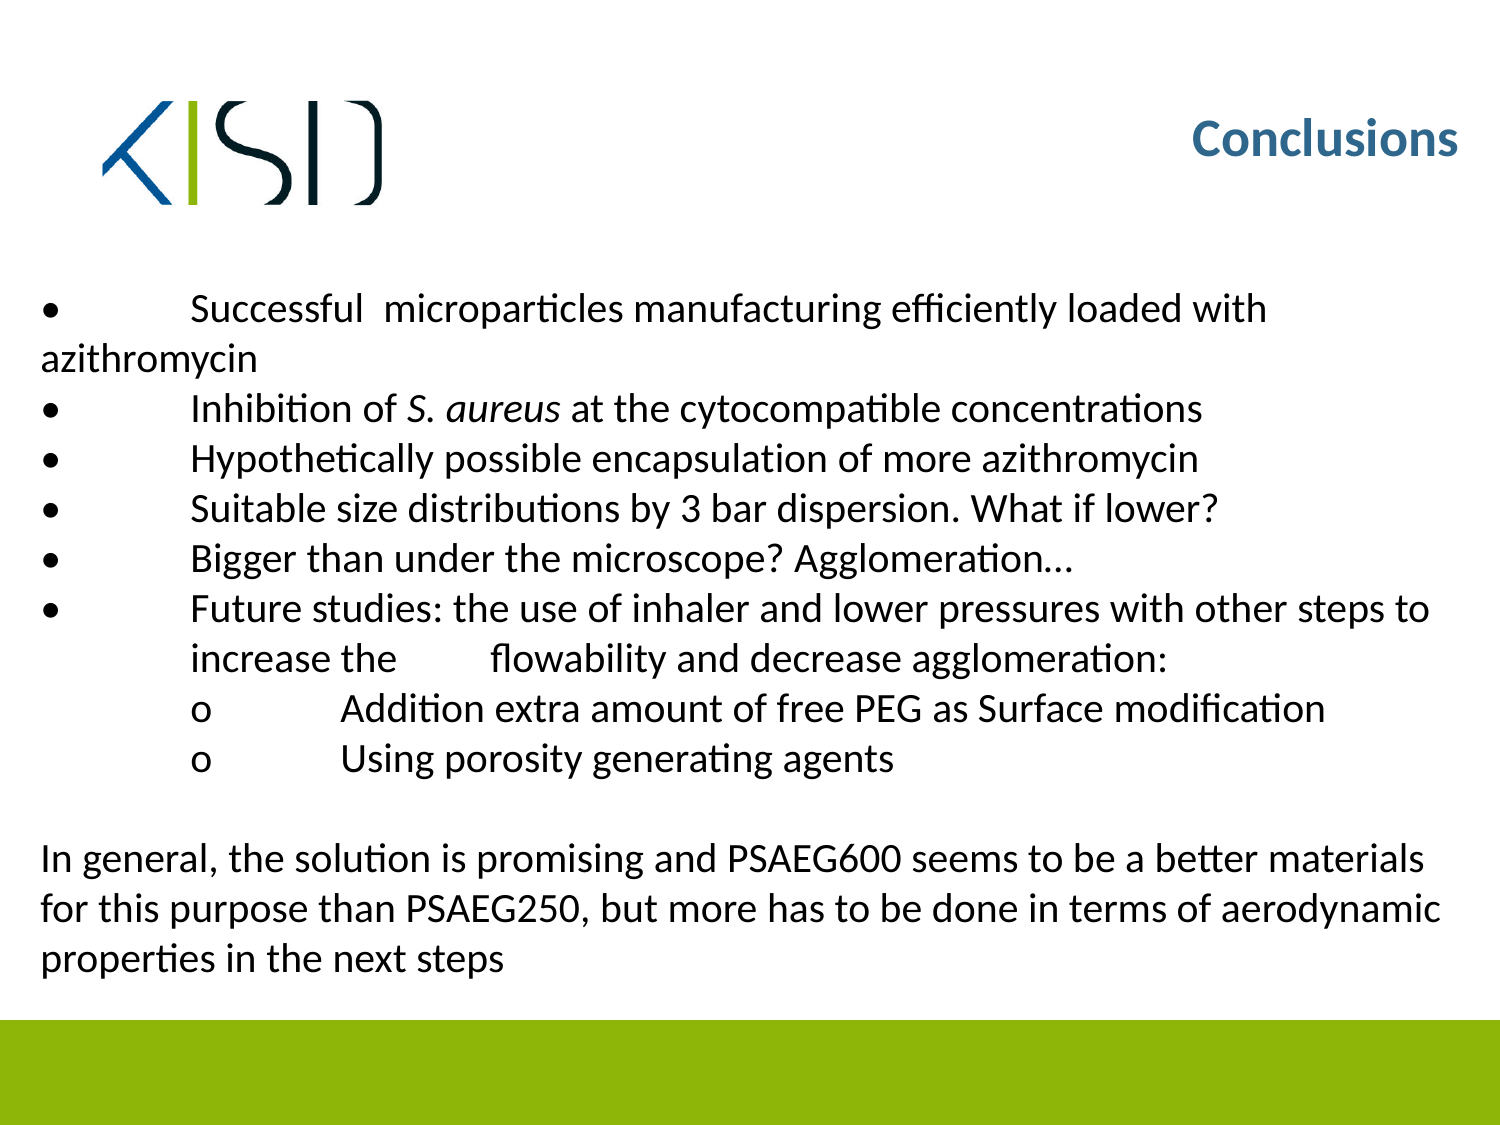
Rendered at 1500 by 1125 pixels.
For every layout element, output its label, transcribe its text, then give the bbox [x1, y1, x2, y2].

text_box • Successful microparticles manufacturing efficiently loaded with azithromycin • Inhibition of S. aureus at the cytocompatible concentrations • Hypothetically possible encapsulation of more azithromycin • Suitable size distributions by 3 bar dispersion. What if lower? • Bigger than under the microscope? Agglomeration… • Future studies: the use of inhaler and lower pressures with other steps to increase the flowability and decrease agglomeration: o Addition extra amount of free PEG as Surface modification o Using porosity generating agents In general, the solution is promising and PSAEG600 seems to be a better materials for this purpose than PSAEG250, but more has to be done in terms of aerodynamic properties in the next steps [25, 273, 1460, 989]
picture [0, 0, 1500, 1125]
text_box Conclusions [420, 102, 1475, 290]
